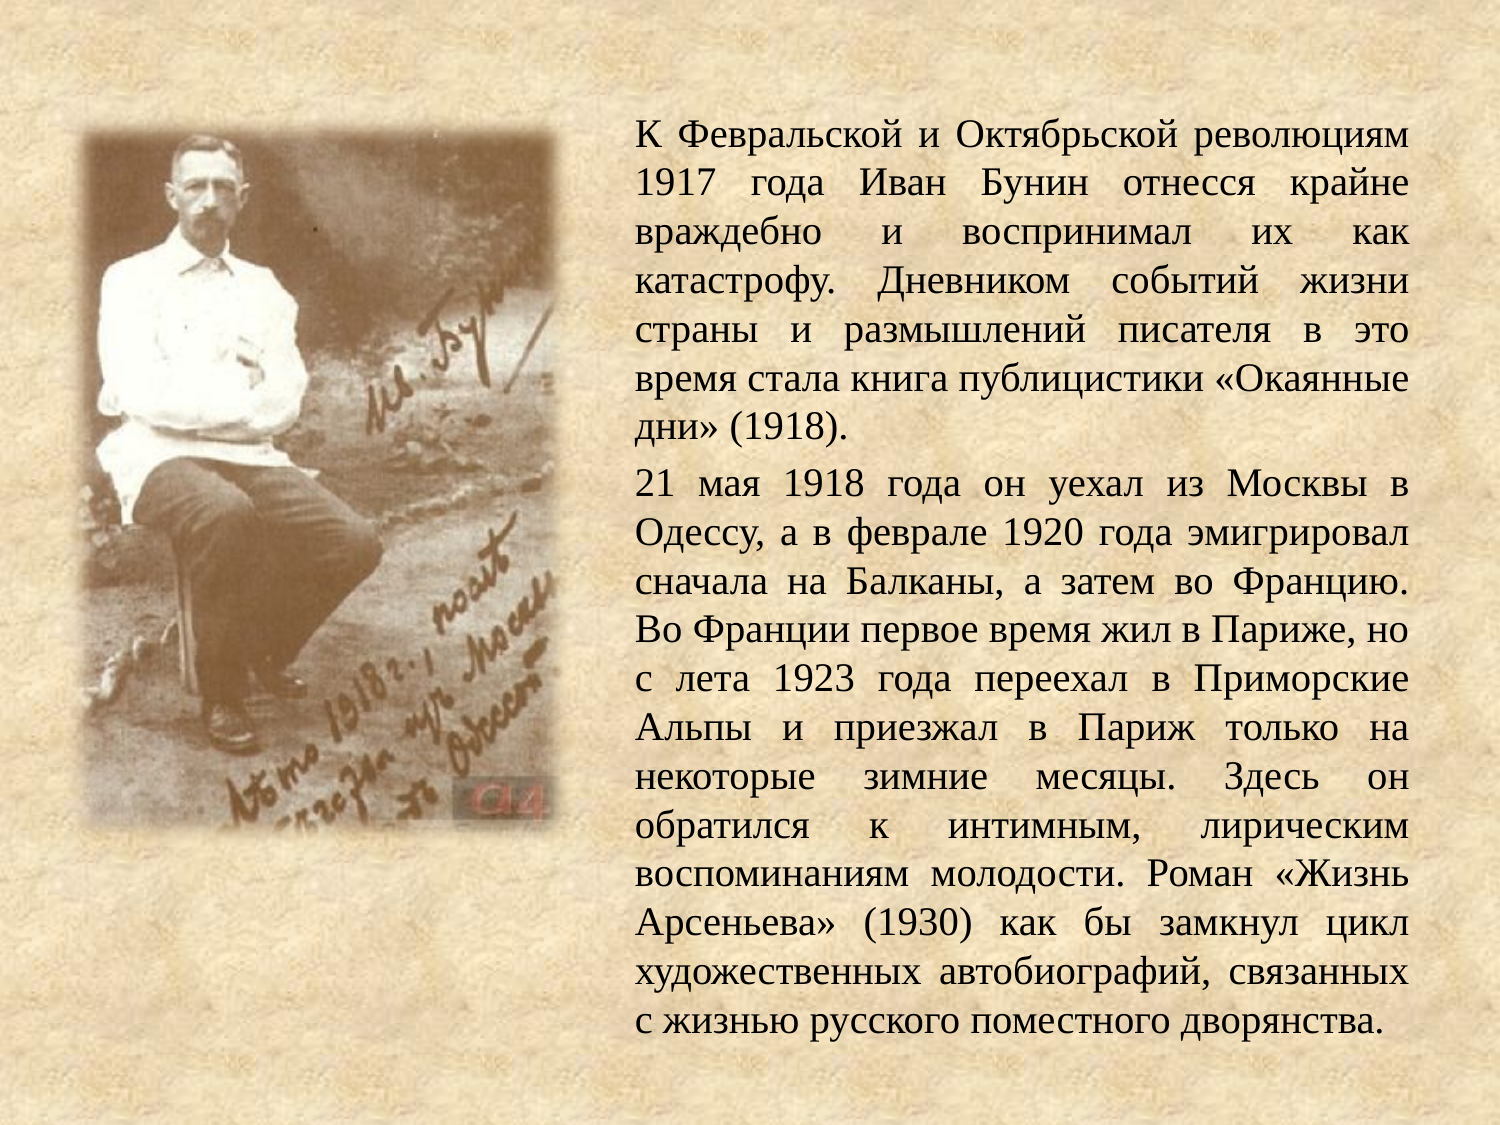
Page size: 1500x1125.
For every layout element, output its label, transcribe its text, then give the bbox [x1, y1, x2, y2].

picture [0, 0, 1500, 1125]
text_box К Февральской и Октябрьской революциям 1917 года Иван Бунин отнесся крайне враждебно и воспринимал их как катастрофу. Дневником событий жизни страны и размышлений писателя в это время стала книга публицистики «Окаянные дни» (1918). 21 мая 1918 года он уехал из Москвы в Одессу, а в феврале 1920 года эмигрировал сначала на Балканы, а затем во Францию. Во Франции первое время жил в Париже, но с лета 1923 года переехал в Приморские Альпы и приезжал в Париж только на некоторые зимние месяцы. Здесь он обратился к интимным, лирическим воспоминаниям молодости. Роман «Жизнь Арсеньева» (1930) как бы замкнул цикл художественных автобиографий, связанных с жизнью русского поместного дворянства. [620, 99, 1425, 1050]
